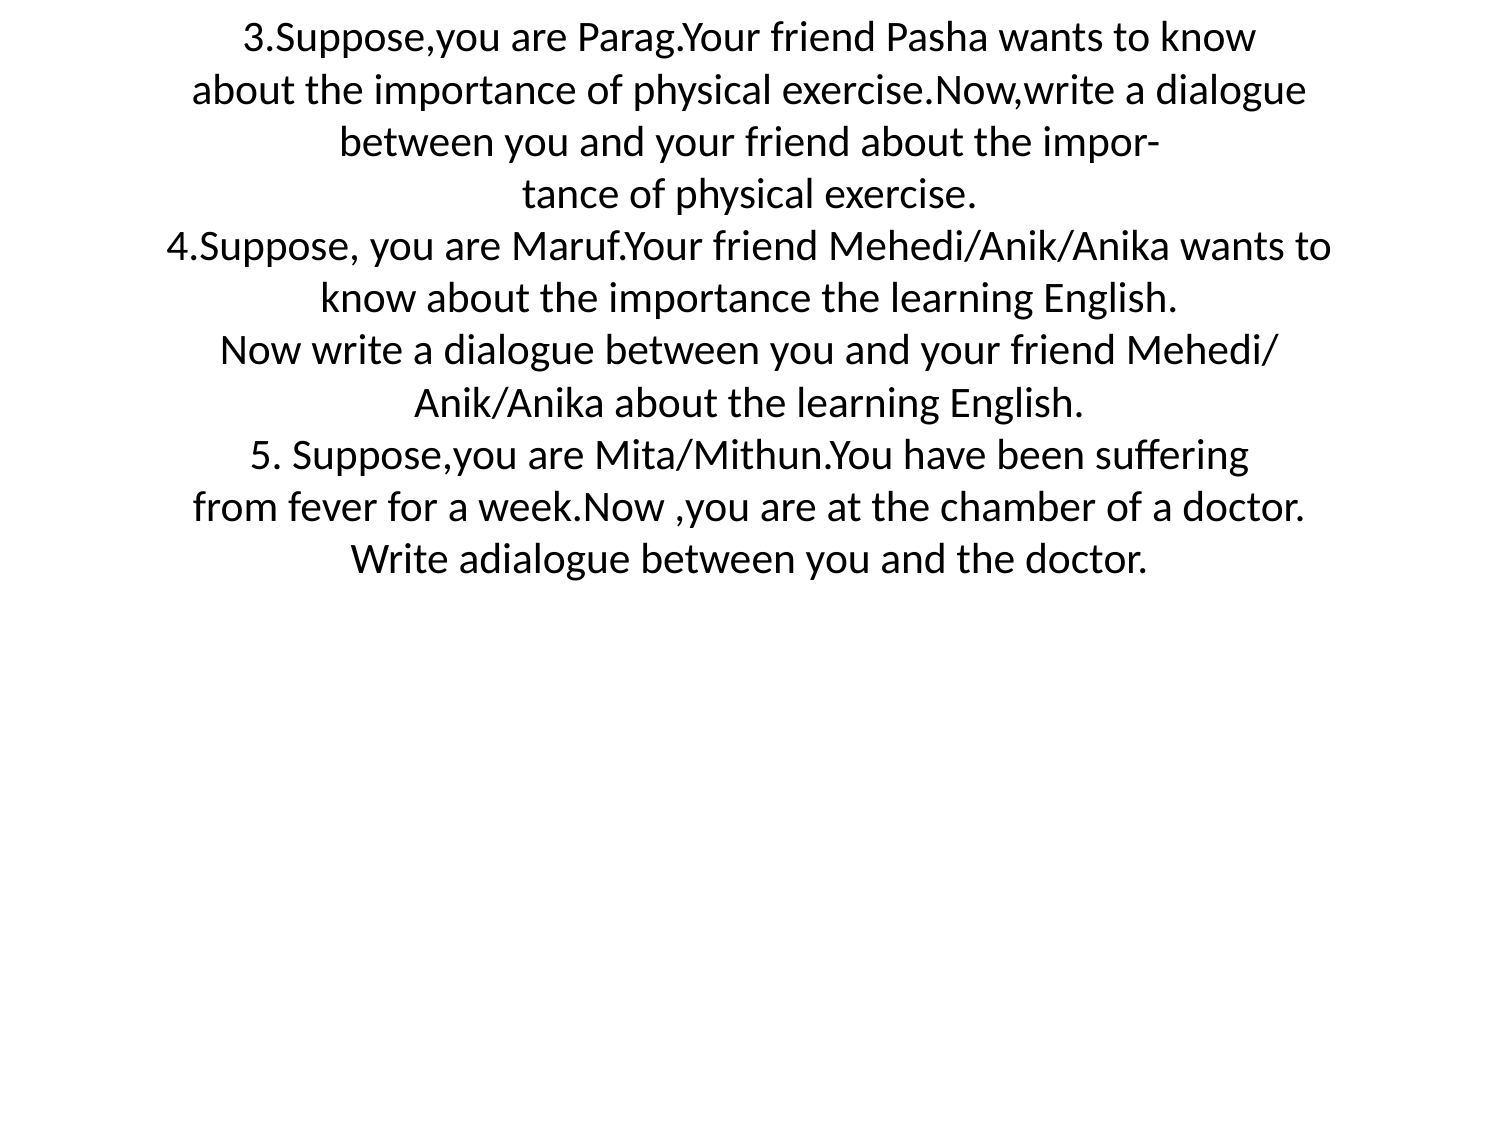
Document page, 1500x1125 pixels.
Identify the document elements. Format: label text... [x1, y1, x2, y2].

title 3.Suppose,you are Parag.Your friend Pasha wants to know about the importance of physical exercise.Now,write a dialogue between you and your friend about the impor- tance of physical exercise. 4.Suppose, you are Maruf.Your friend Mehedi/Anik/Anika wants to know about the importance the learning English. Now write a dialogue between you and your friend Mehedi/ Anik/Anika about the learning English. 5. Suppose,you are Mita/Mithun.You have been suffering from fever for a week.Now ,you are at the chamber of a doctor. Write adialogue between you and the doctor. [112, 0, 1388, 591]
